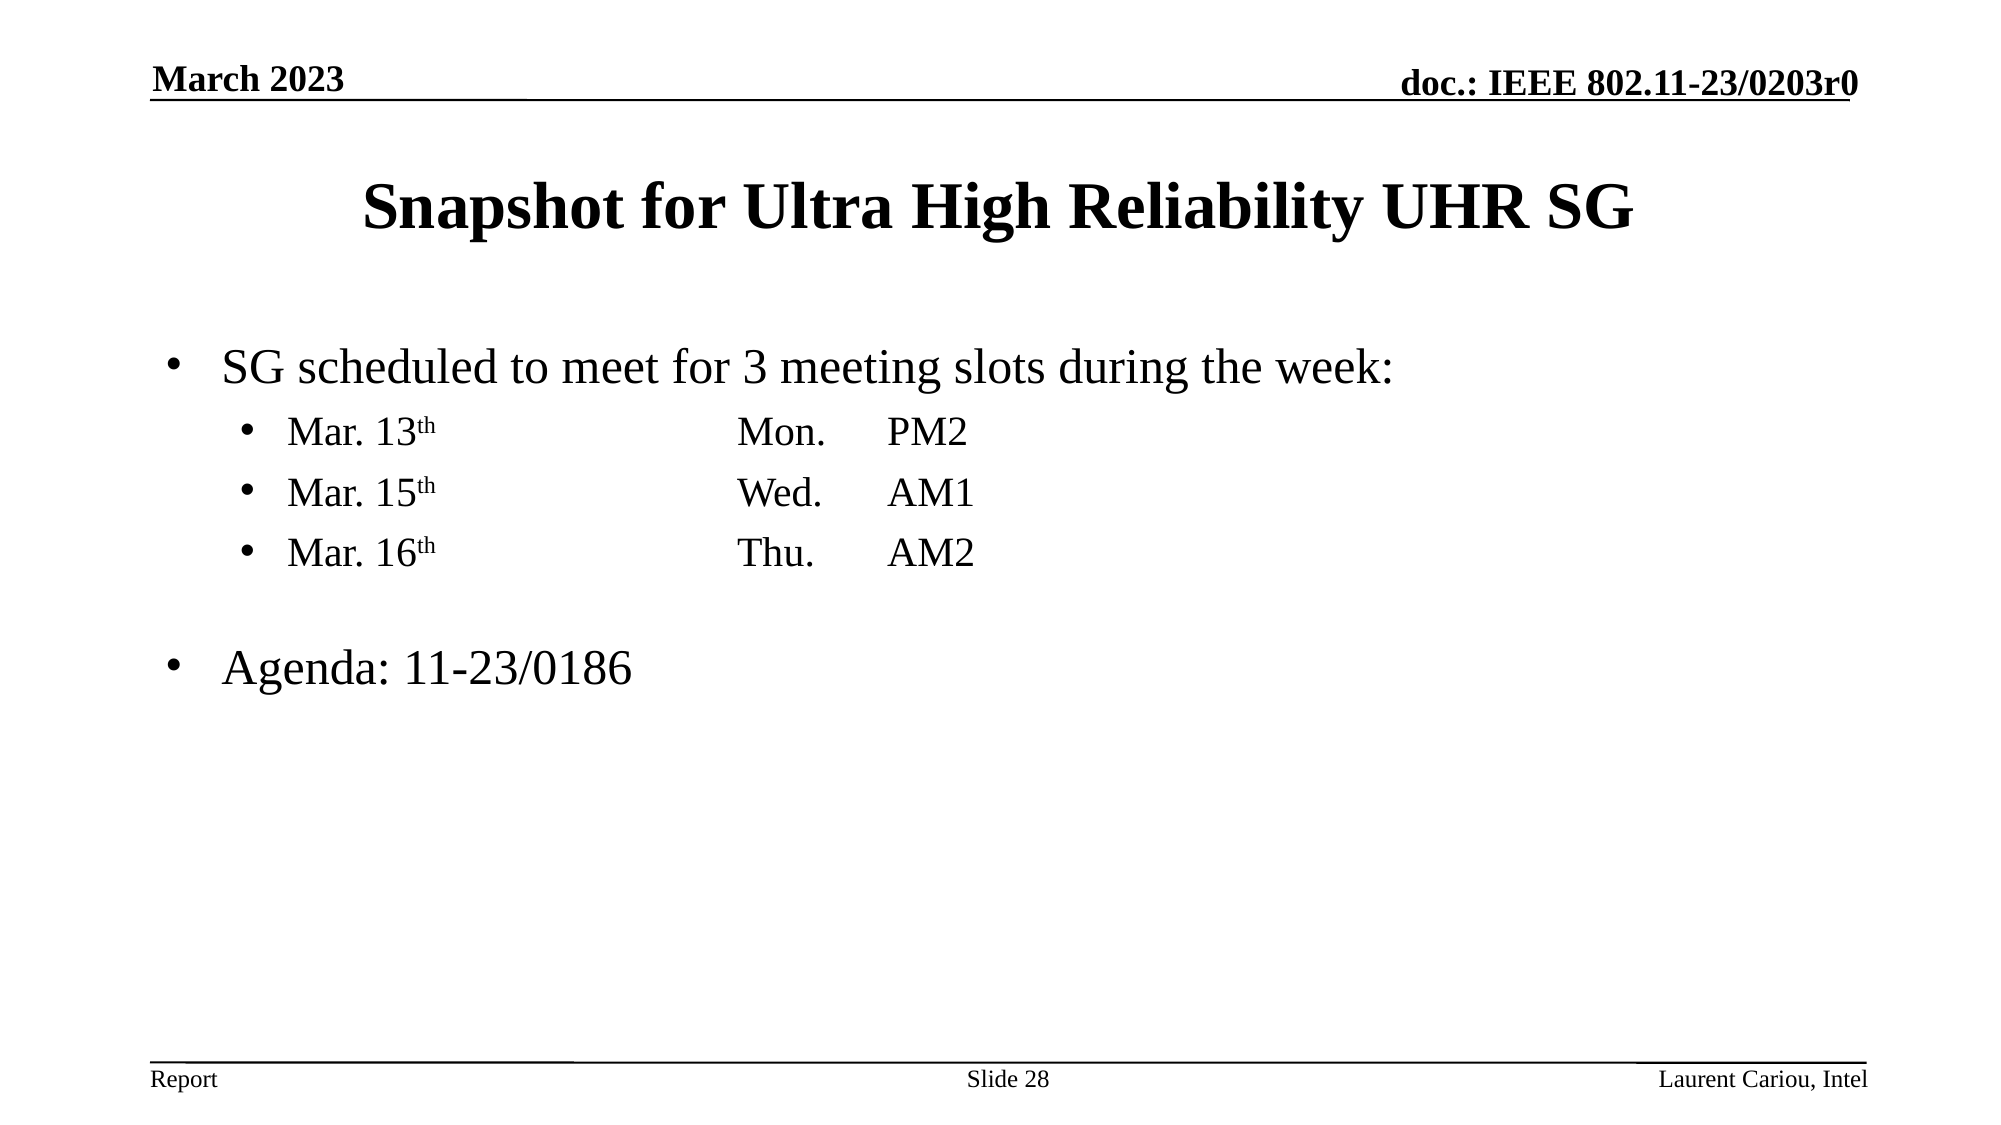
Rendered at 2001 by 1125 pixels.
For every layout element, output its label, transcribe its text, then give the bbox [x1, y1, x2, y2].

footer Laurent Cariou, Intel [1171, 1061, 1869, 1093]
list SG scheduled to meet for 3 meeting slots during the week: Mar. 13th Mon. PM2 Mar. 15th Wed. AM1 Mar. 16th Thu. AM2 Agenda: 11-23/0186 [149, 325, 1910, 988]
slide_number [152, 54, 563, 100]
title Snapshot for Ultra High Reliability UHR SG [149, 159, 1850, 244]
slide_number Slide 28 [950, 1061, 1067, 1123]
